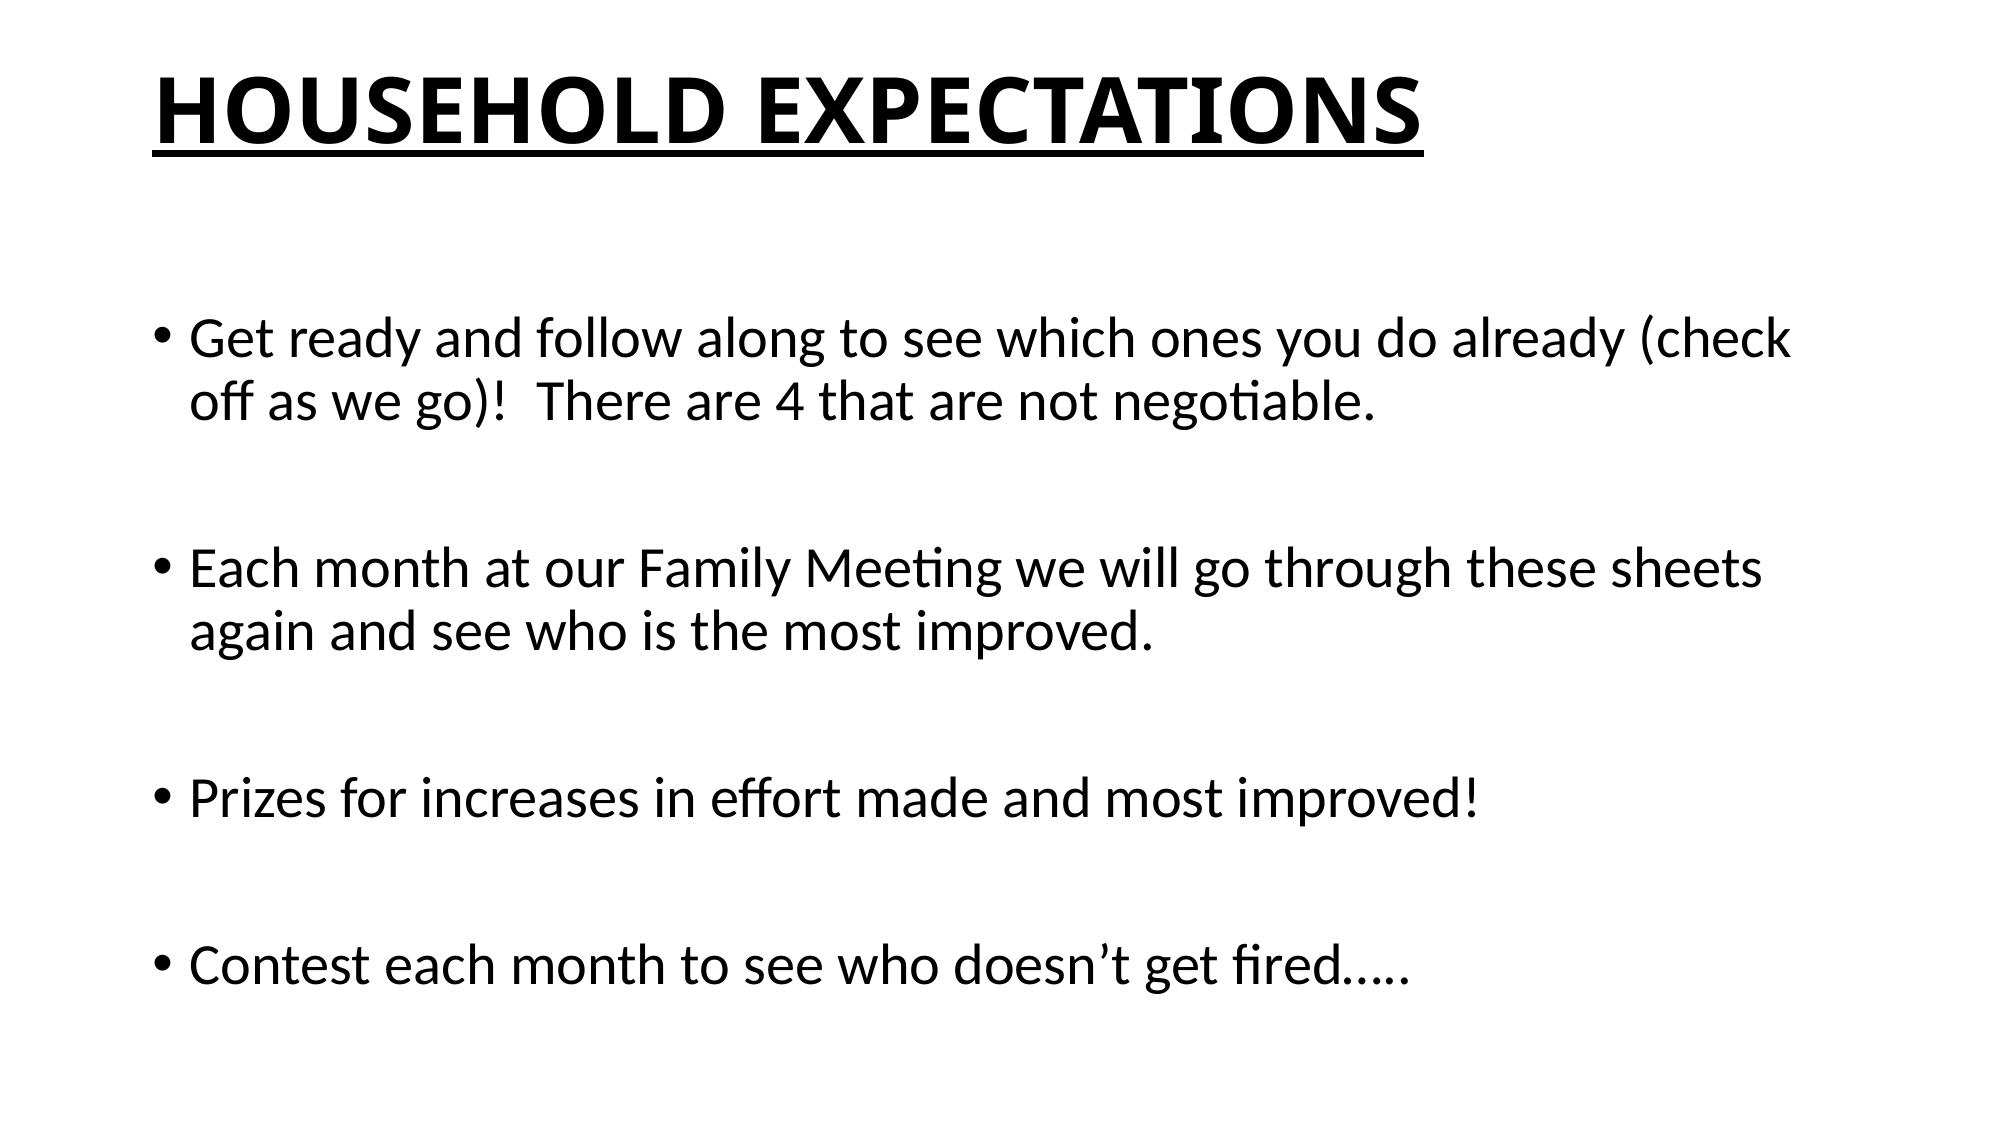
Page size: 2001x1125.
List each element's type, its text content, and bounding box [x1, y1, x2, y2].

title HOUSEHOLD EXPECTATIONS [137, 59, 1863, 278]
list Get ready and follow along to see which ones you do already (check off as we go)! There are 4 that are not negotiable. Each month at our Family Meeting we will go through these sheets again and see who is the most improved. Prizes for increases in effort made and most improved! Contest each month to see who doesn’t get fired….. [137, 299, 1863, 1014]
